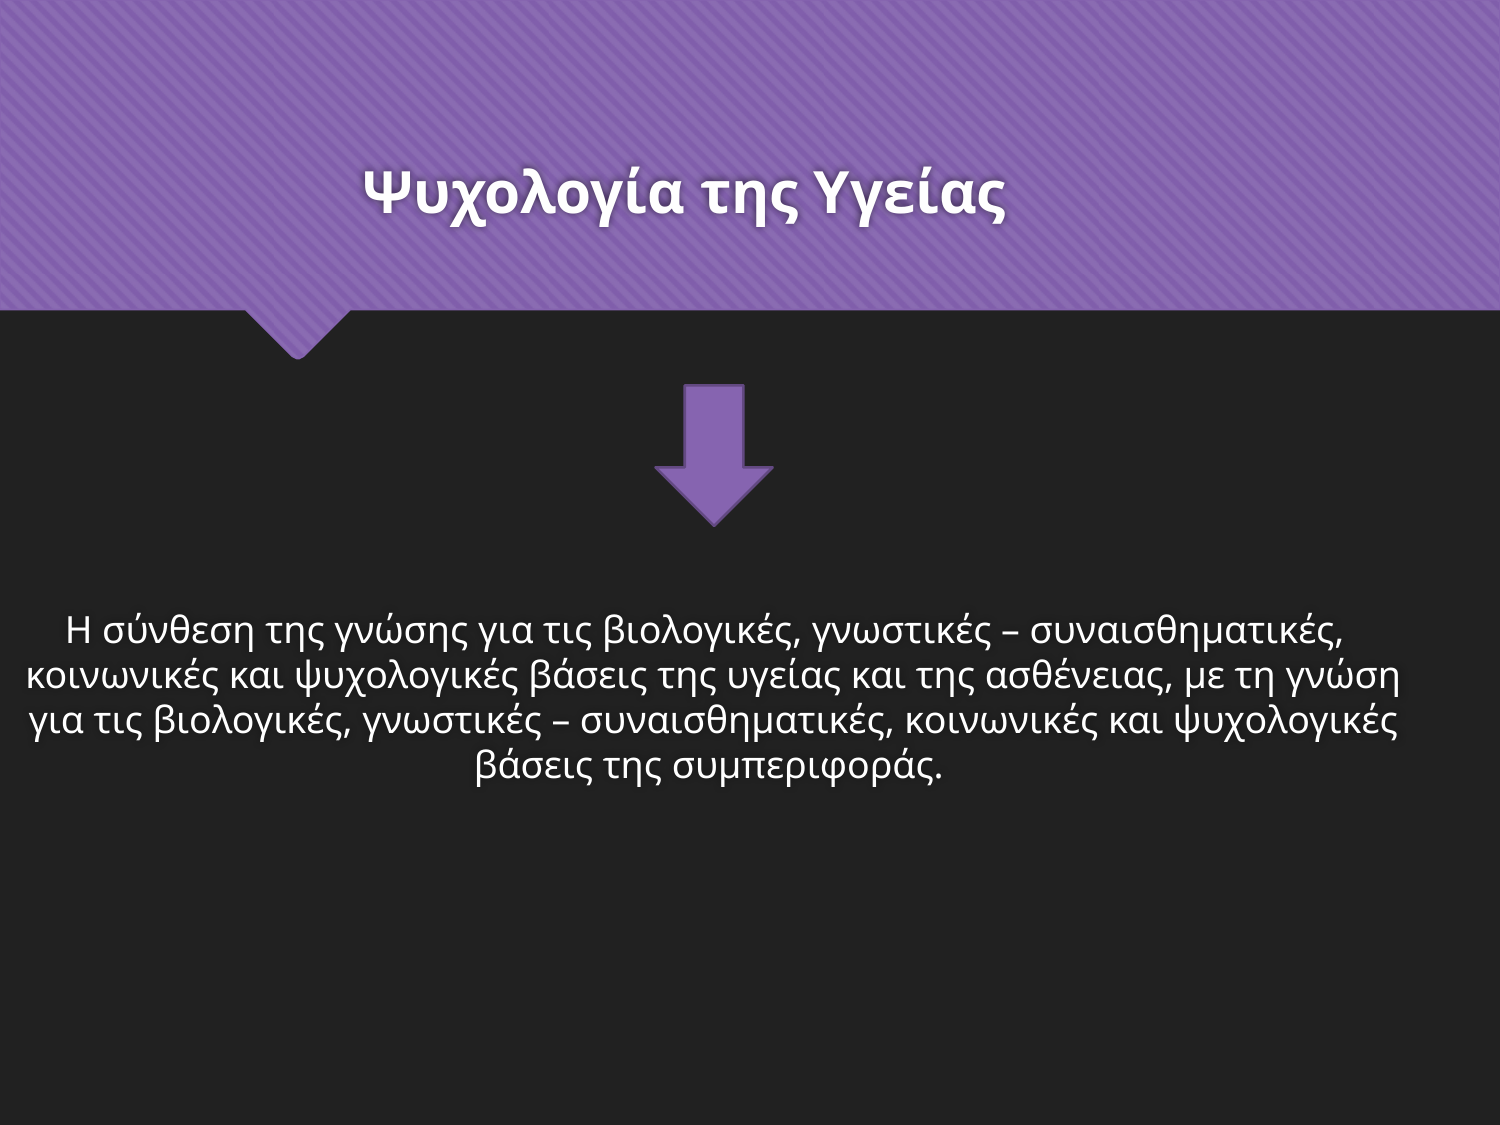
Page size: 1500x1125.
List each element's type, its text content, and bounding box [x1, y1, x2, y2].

text_box [654, 384, 774, 527]
title Ψυχολογία της Υγείας [150, 45, 1219, 233]
list Η σύνθεση της γνώσης για τις βιολογικές, γνωστικές – συναισθηματικές, κοινωνικές και ψυχολογικές βάσεις της υγείας και της ασθένειας, με τη γνώση για τις βιολογικές, γνωστικές – συναισθηματικές, κοινωνικές και ψυχολογικές βάσεις της συμπεριφοράς. [0, 468, 1425, 988]
